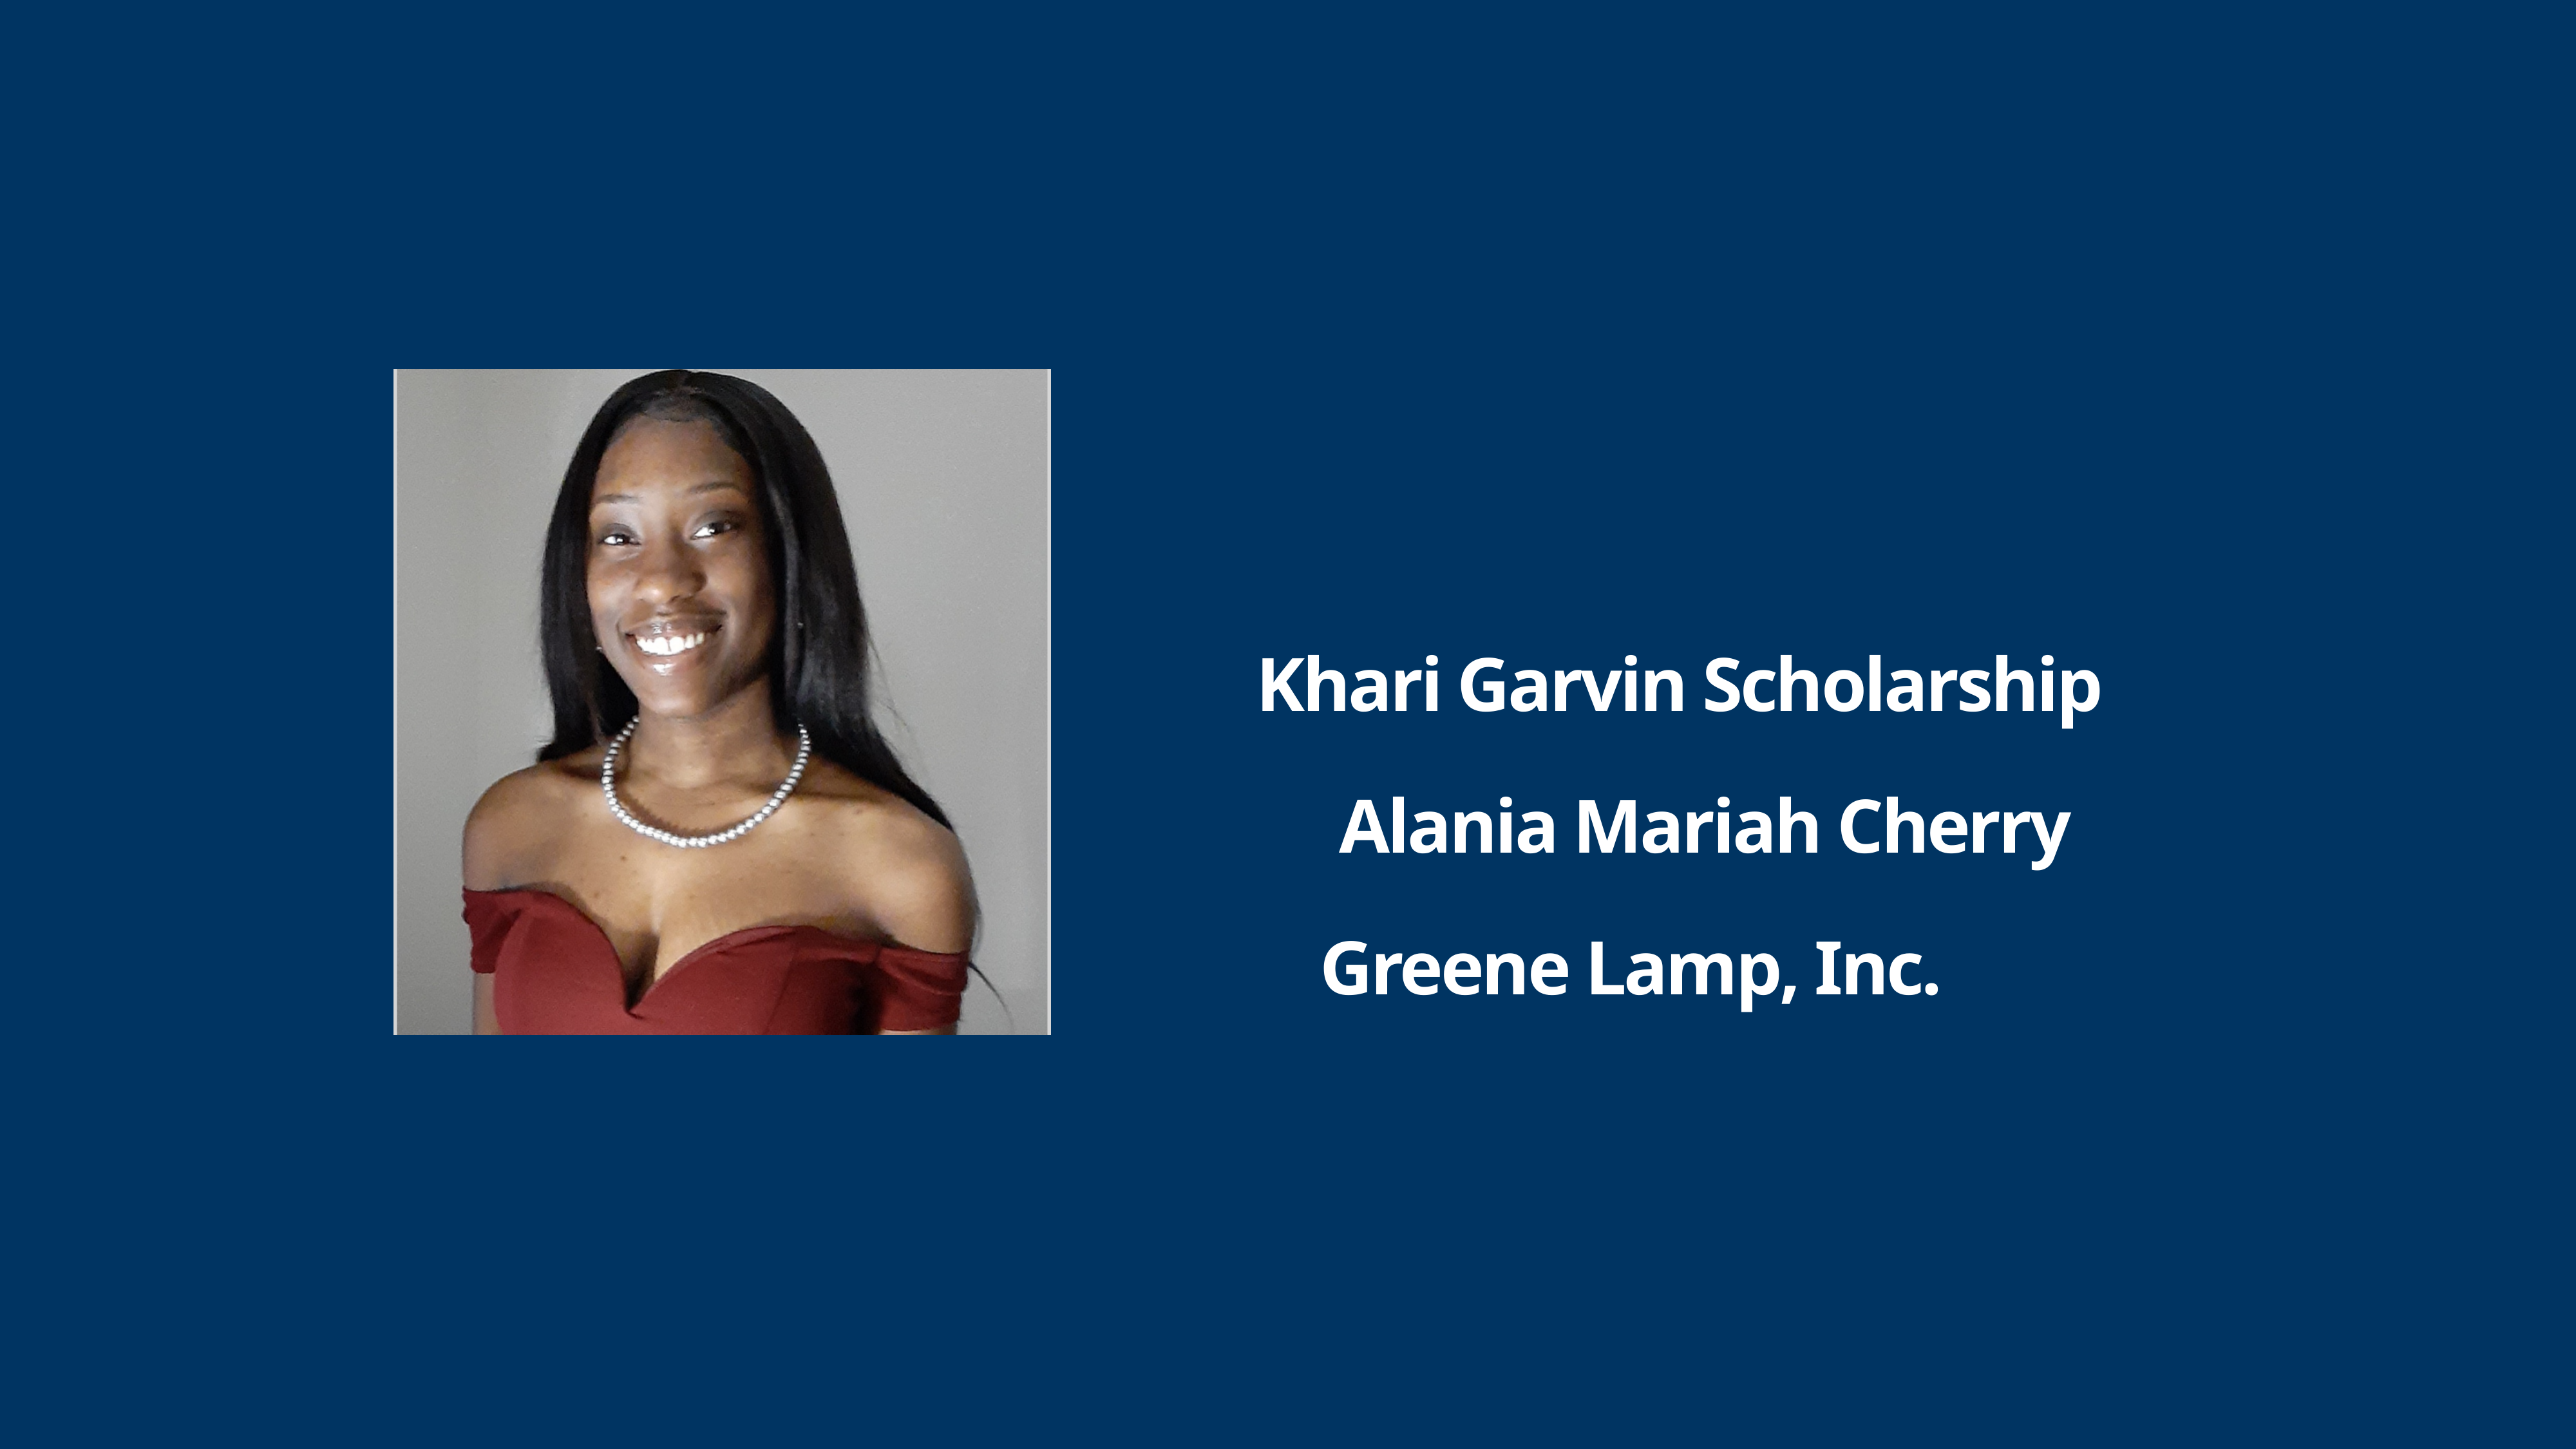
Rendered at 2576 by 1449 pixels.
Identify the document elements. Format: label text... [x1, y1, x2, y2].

title Khari Garvin Scholarship Alania Mariah Cherry Greene Lamp, Inc. [452, 481, 2576, 1077]
picture [393, 369, 1051, 1035]
